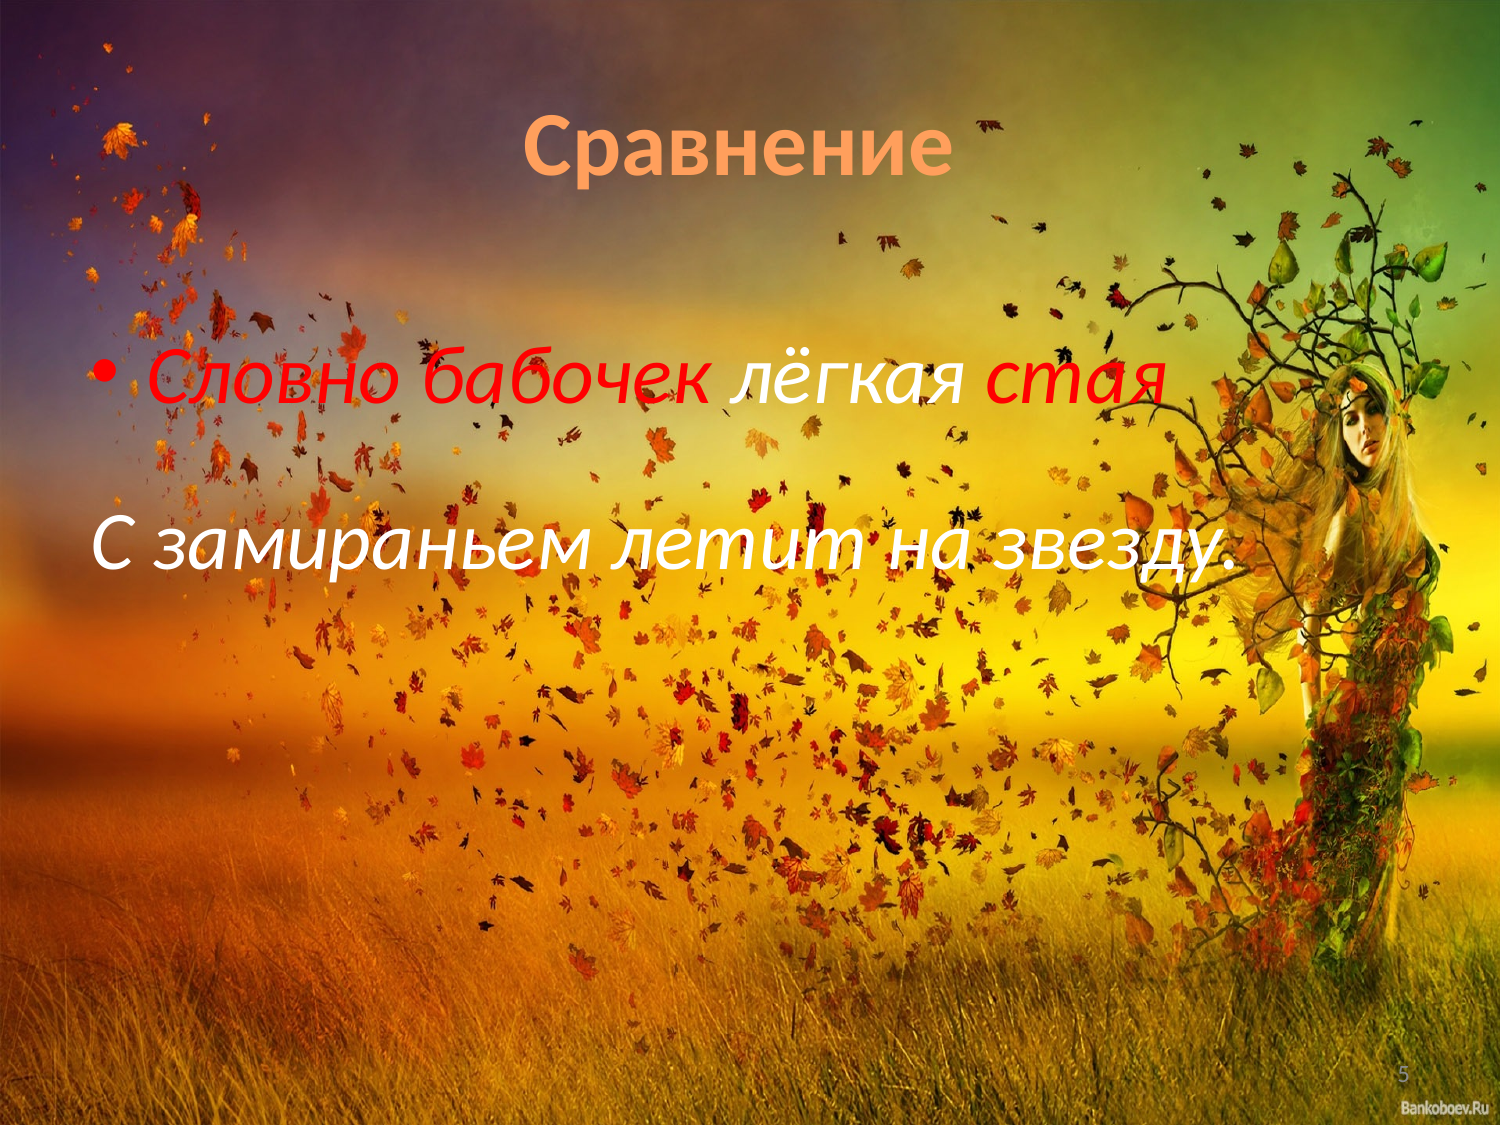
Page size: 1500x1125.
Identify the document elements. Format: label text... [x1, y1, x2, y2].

picture [0, 0, 1500, 1125]
slide_number 5 [1074, 1042, 1425, 1103]
list Словно бабочек лёгкая стая С замираньем летит на звезду. [75, 262, 1425, 1005]
title Сравнение [75, 45, 1425, 233]
